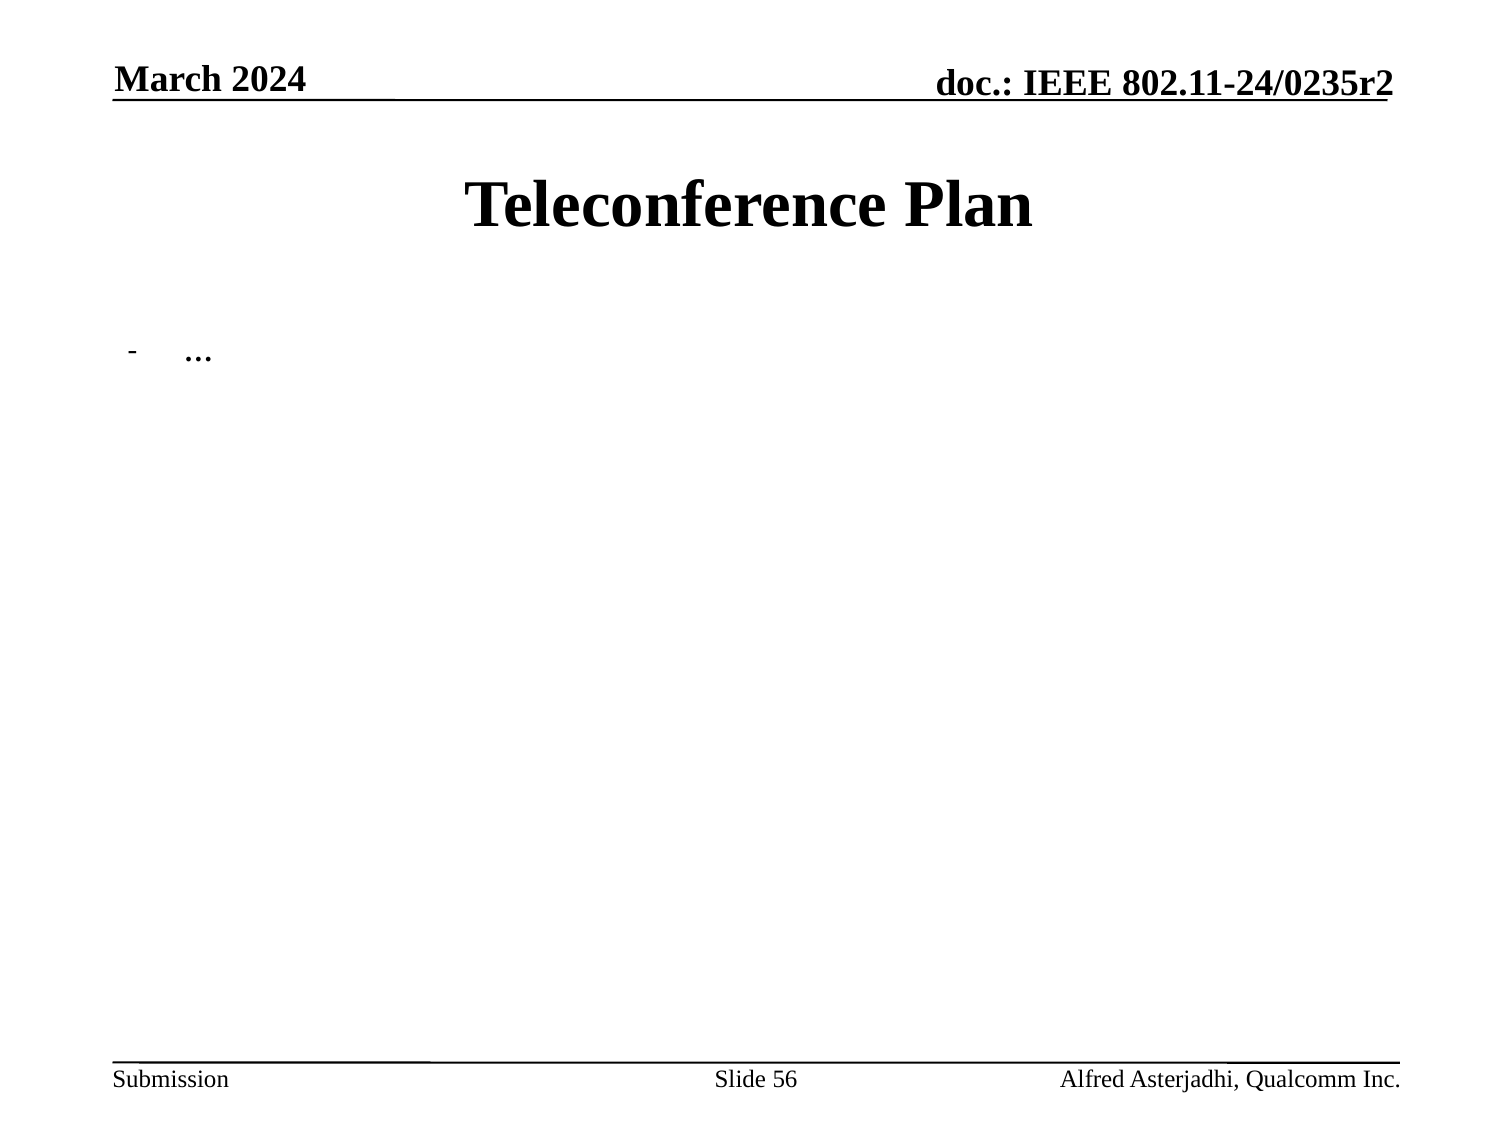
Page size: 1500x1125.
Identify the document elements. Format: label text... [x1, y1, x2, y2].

footer Alfred Asterjadhi, Qualcomm Inc. [878, 1061, 1402, 1093]
list … [112, 324, 1388, 1063]
title Teleconference Plan [112, 112, 1388, 288]
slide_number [114, 54, 423, 100]
slide_number Slide 56 [712, 1061, 800, 1123]
